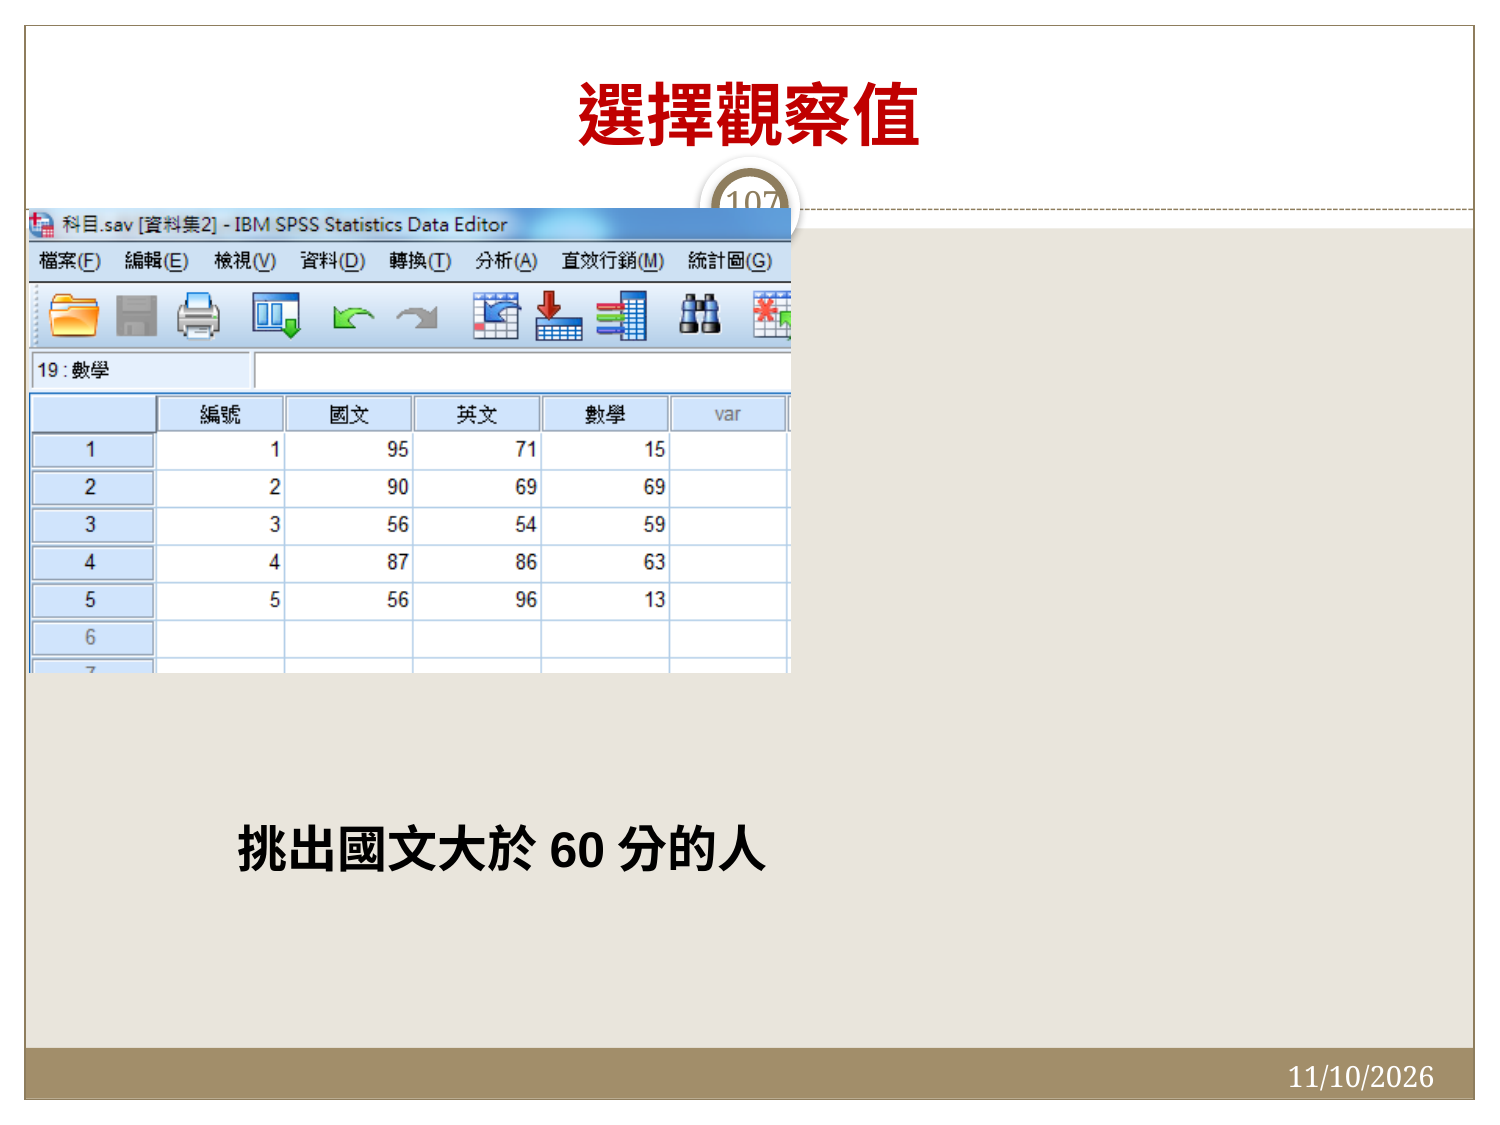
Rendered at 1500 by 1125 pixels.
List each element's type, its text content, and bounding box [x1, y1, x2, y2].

title 選擇觀察值 [49, 37, 1450, 162]
text_box 挑出國文大於60分的人 [222, 810, 782, 886]
picture [29, 207, 791, 673]
slide_number 107 [715, 168, 791, 207]
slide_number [950, 1050, 1450, 1111]
